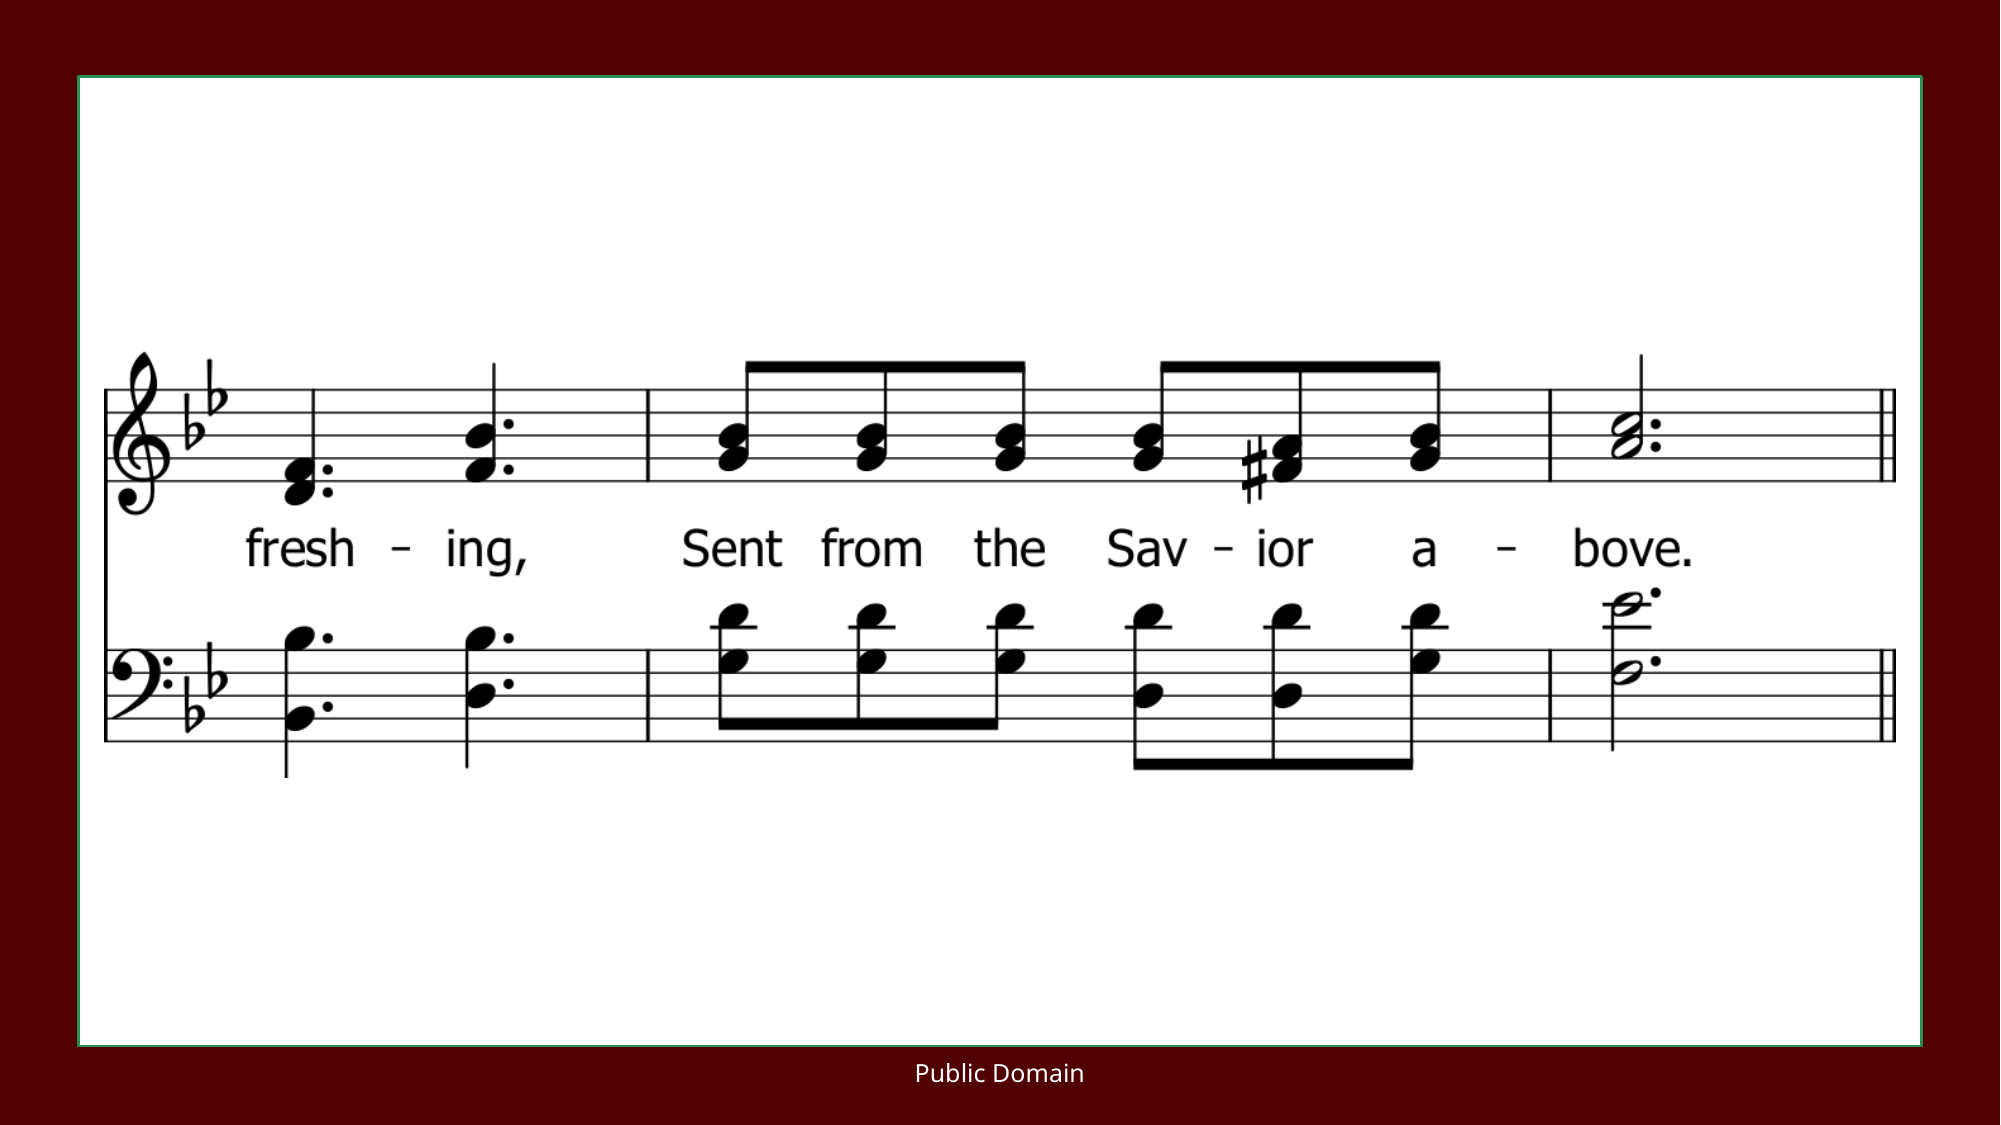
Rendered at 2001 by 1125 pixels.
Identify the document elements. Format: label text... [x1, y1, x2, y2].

footer Public Domain [662, 1047, 1338, 1103]
text_box [77, 75, 1923, 1047]
picture [104, 347, 1896, 778]
